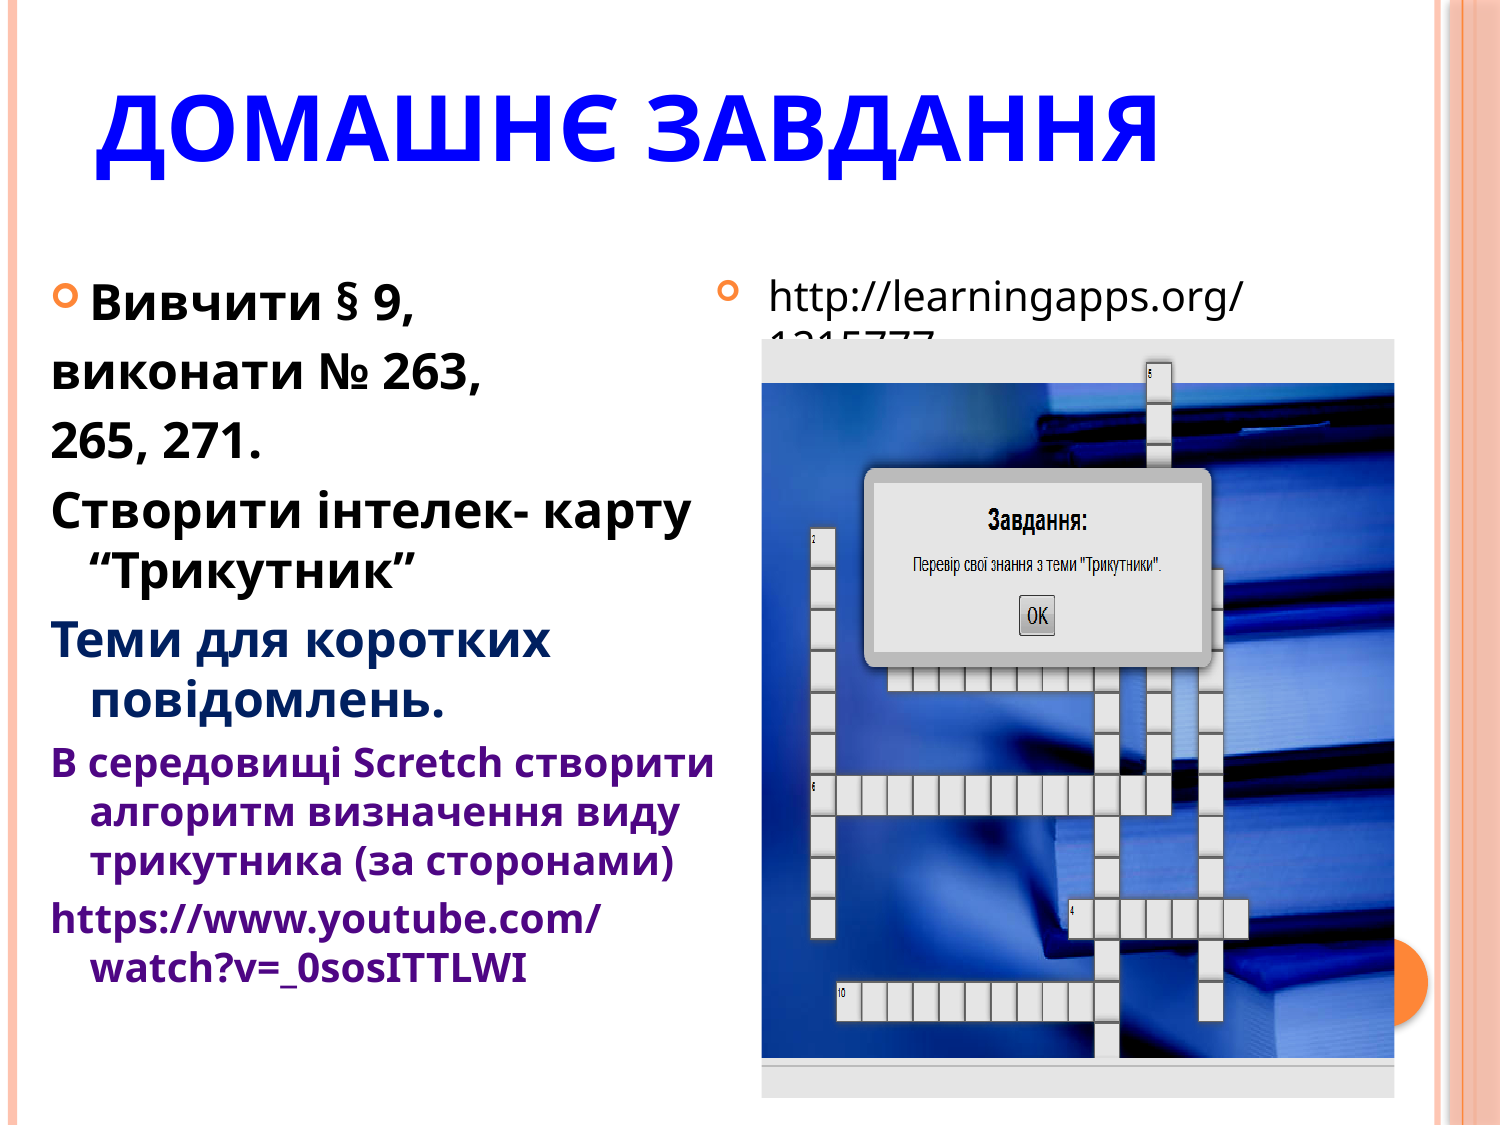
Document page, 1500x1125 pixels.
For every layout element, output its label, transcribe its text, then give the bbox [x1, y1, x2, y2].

title Домашнє завдання [82, 0, 1307, 188]
picture [761, 339, 1395, 1099]
list http://learningapps.org/1215777 [700, 262, 1407, 1013]
list Вивчити § 9, виконати № 263, 265, 271. Створити інтелек- карту “Трикутник” Теми для коротких повідомлень. В середовищі Scretch cтворити алгоритм визначення виду трикутника (за сторонами) https://www.youtube.com/watch?v=_0sosITTLWI [35, 262, 739, 1055]
